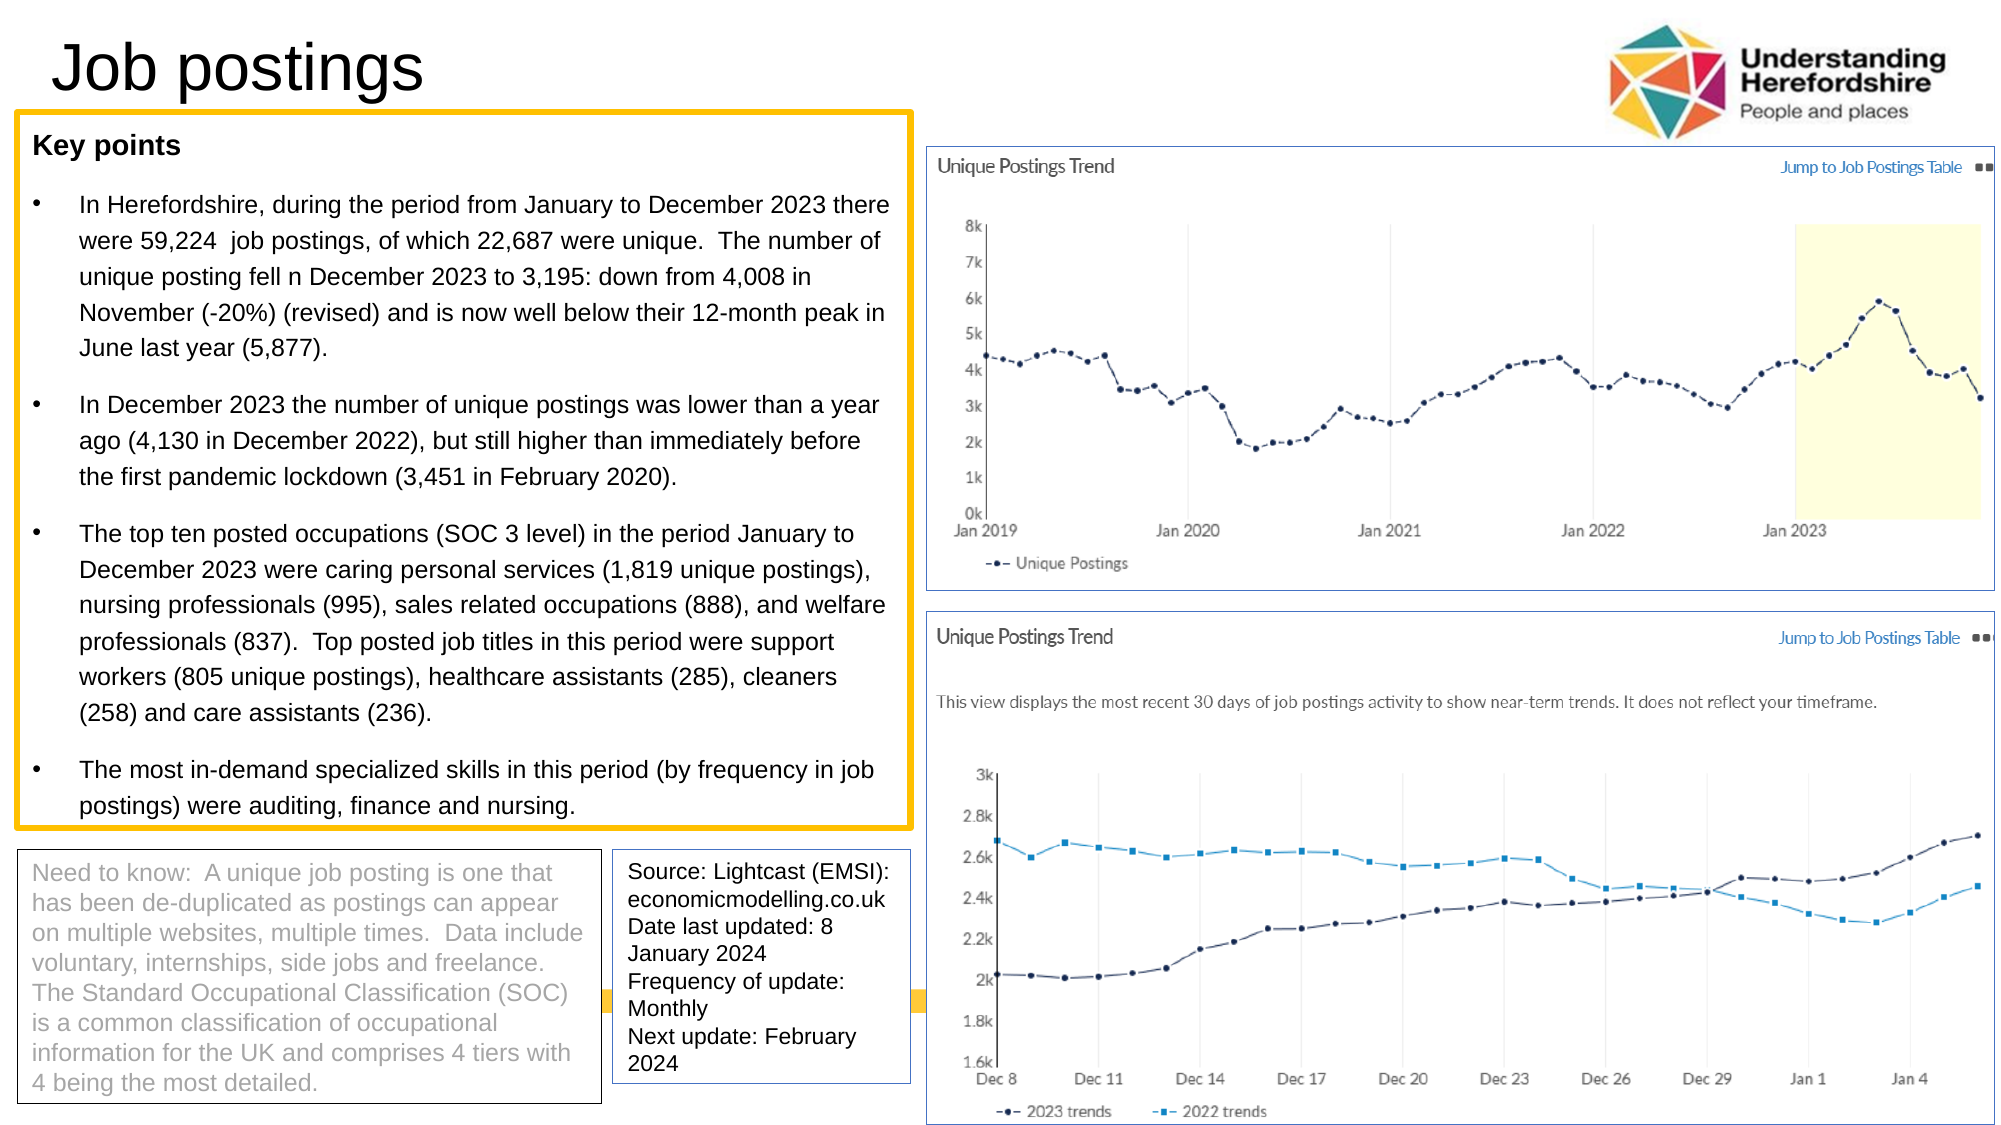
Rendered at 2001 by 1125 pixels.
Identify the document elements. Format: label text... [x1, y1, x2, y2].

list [926, 146, 1995, 591]
picture [926, 611, 1995, 1125]
title Job postings [36, 26, 838, 112]
picture [1596, 8, 1952, 146]
list Key points In Herefordshire, during the period from January to December 2023 there were 59,224 job postings, of which 22,687 were unique. The number of unique posting fell n December 2023 to 3,195: down from 4,008 in November (-20%) (revised) and is now well below their 12-month peak in June last year (5,877). In December 2023 the number of unique postings was lower than a year ago (4,130 in December 2022), but still higher than immediately before the first pandemic lockdown (3,451 in February 2020). The top ten posted occupations (SOC 3 level) in the period January to December 2023 were caring personal services (1,819 unique postings), nursing professionals (995), sales related occupations (888), and welfare professionals (837). Top posted job titles in this period were support workers (805 unique postings), healthcare assistants (285), cleaners (258) and care assistants (236). The most in-demand specialized skills in this period (by frequency in job postings) were auditing, finance and nursing. [17, 112, 911, 828]
text_box Need to know: A unique job posting is one that has been de-duplicated as postings can appear on multiple websites, multiple times. Data include voluntary, internships, side jobs and freelance. The Standard Occupational Classification (SOC) is a common classification of occupational information for the UK and comprises 4 tiers with 4 being the most detailed. [17, 849, 602, 1104]
text_box Source: Lightcast (EMSI): economicmodelling.co.uk Date last updated: 8 January 2024 Frequency of update: Monthly Next update: February 2024 [612, 849, 911, 1084]
